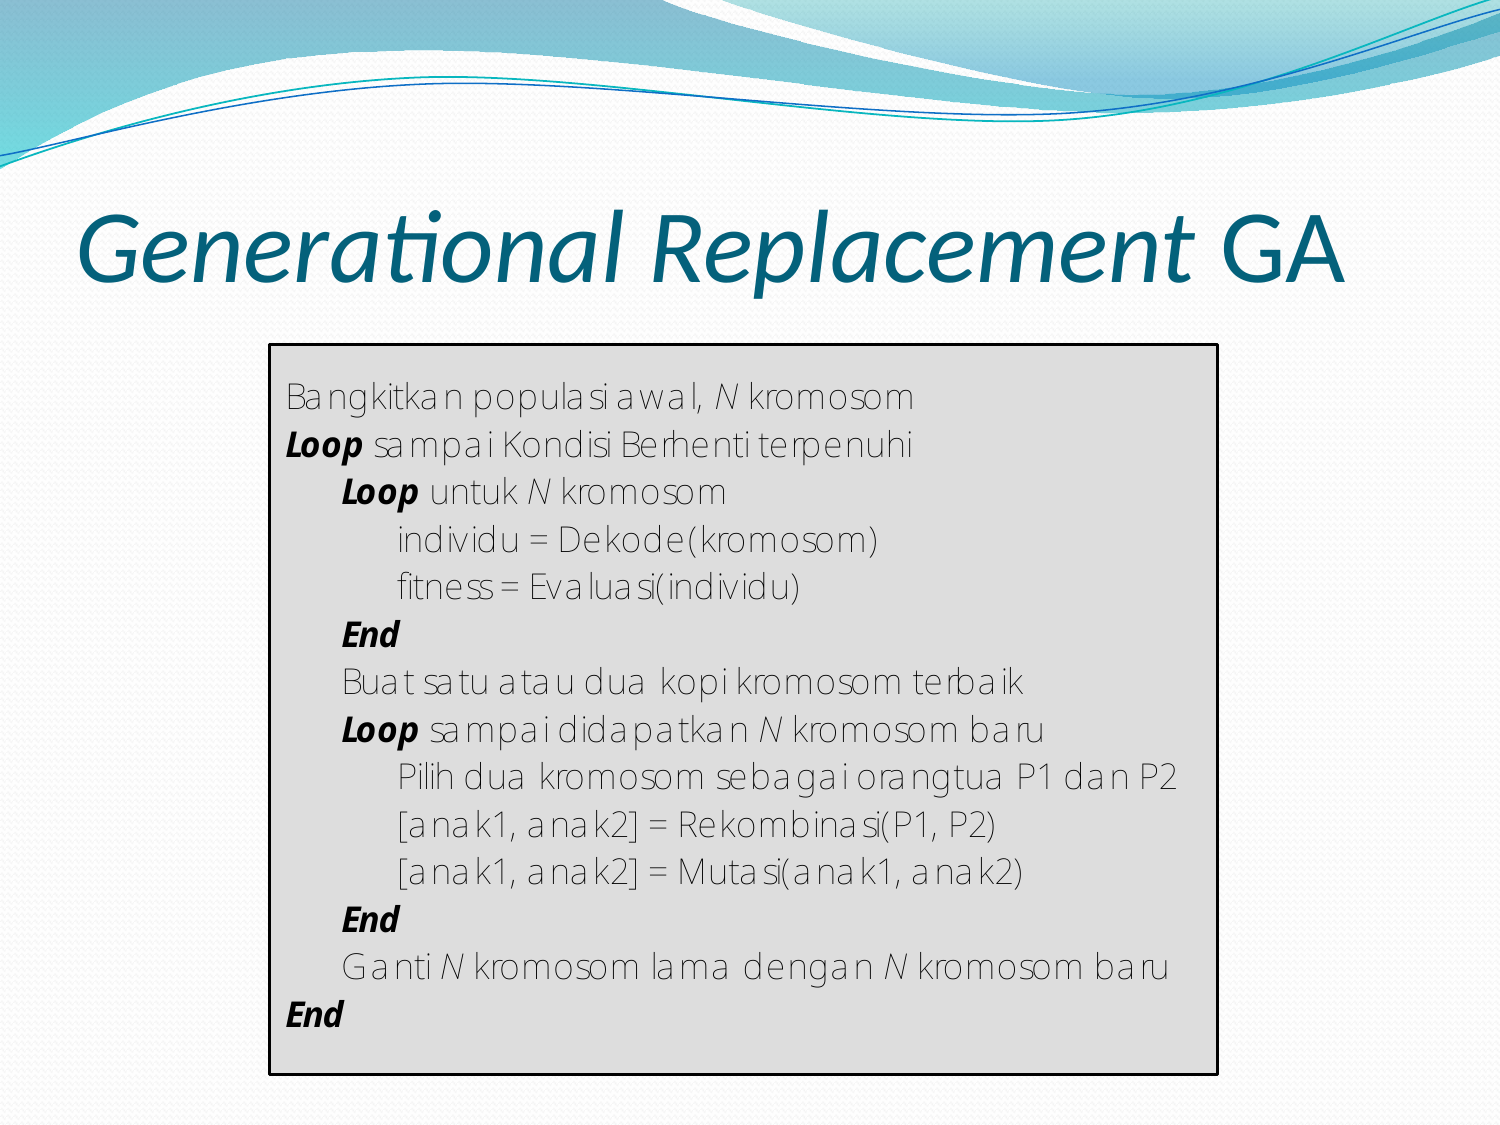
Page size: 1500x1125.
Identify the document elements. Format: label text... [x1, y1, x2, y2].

picture [262, 337, 1226, 1082]
title Generational Replacement GA [74, 115, 1438, 304]
